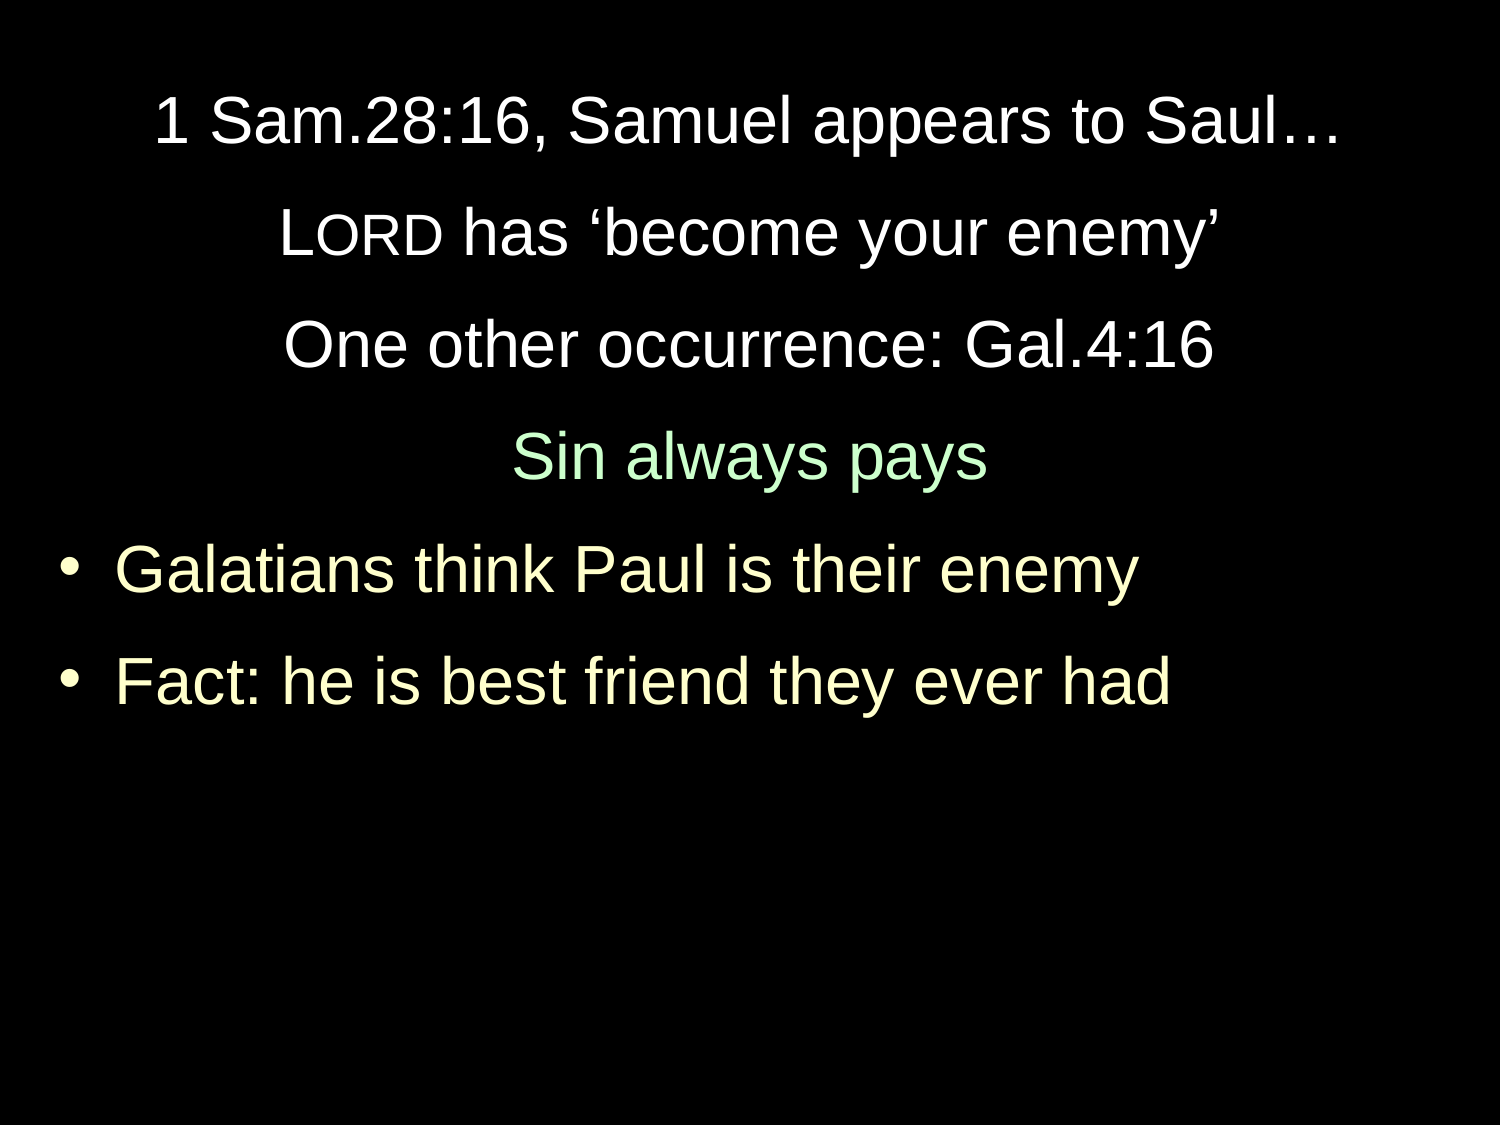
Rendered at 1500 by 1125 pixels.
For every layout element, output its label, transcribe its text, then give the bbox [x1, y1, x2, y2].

list 1 Sam.28:16, Samuel appears to Saul… LORD has ‘become your enemy’ One other occurrence: Gal.4:16 Sin always pays Galatians think Paul is their enemy Fact: he is best friend they ever had [43, 69, 1457, 1044]
